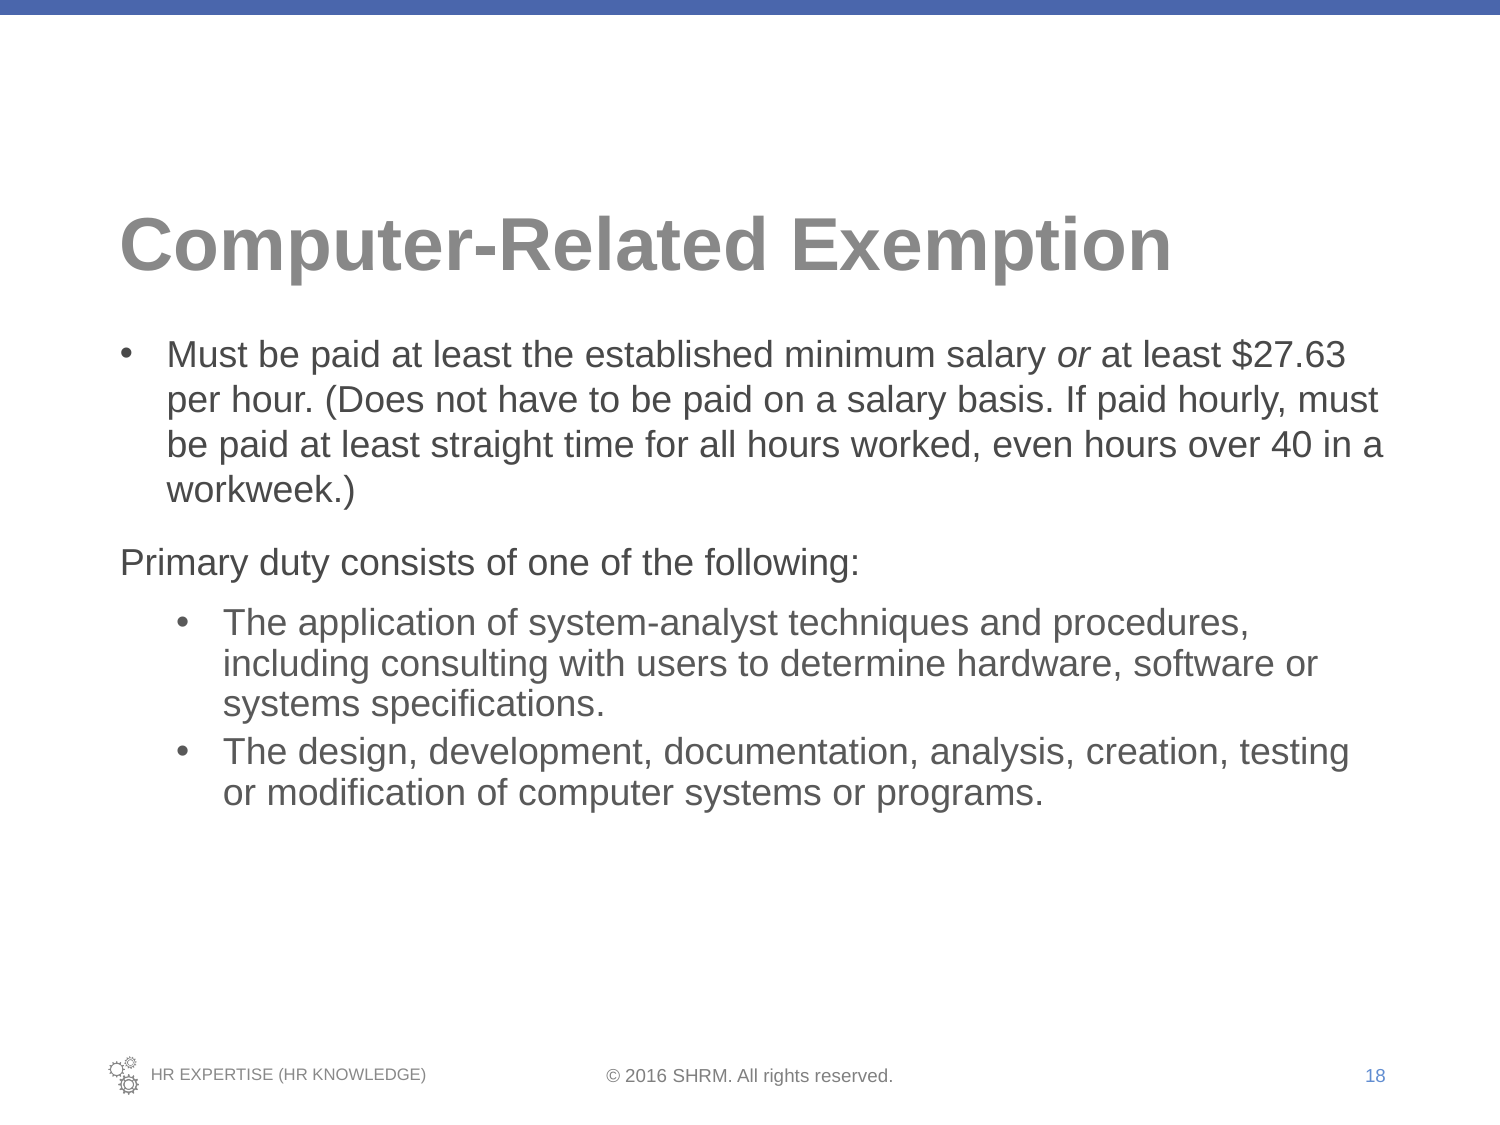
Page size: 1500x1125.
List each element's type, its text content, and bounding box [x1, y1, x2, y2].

picture [108, 1056, 139, 1095]
list Must be paid at least the established minimum salary or at least $27.63 per hour. (Does not have to be paid on a salary basis. If paid hourly, must be paid at least straight time for all hours worked, even hours over 40 in a workweek.) Primary duty consists of one of the following: The application of system-analyst techniques and procedures, including consulting with users to determine hardware, software or systems specifications. The design, development, documentation, analysis, creation, testing or modification of computer systems or programs. [105, 322, 1403, 998]
slide_number 18 [1206, 1056, 1402, 1095]
title Computer-Related Exemption [105, 104, 1403, 293]
